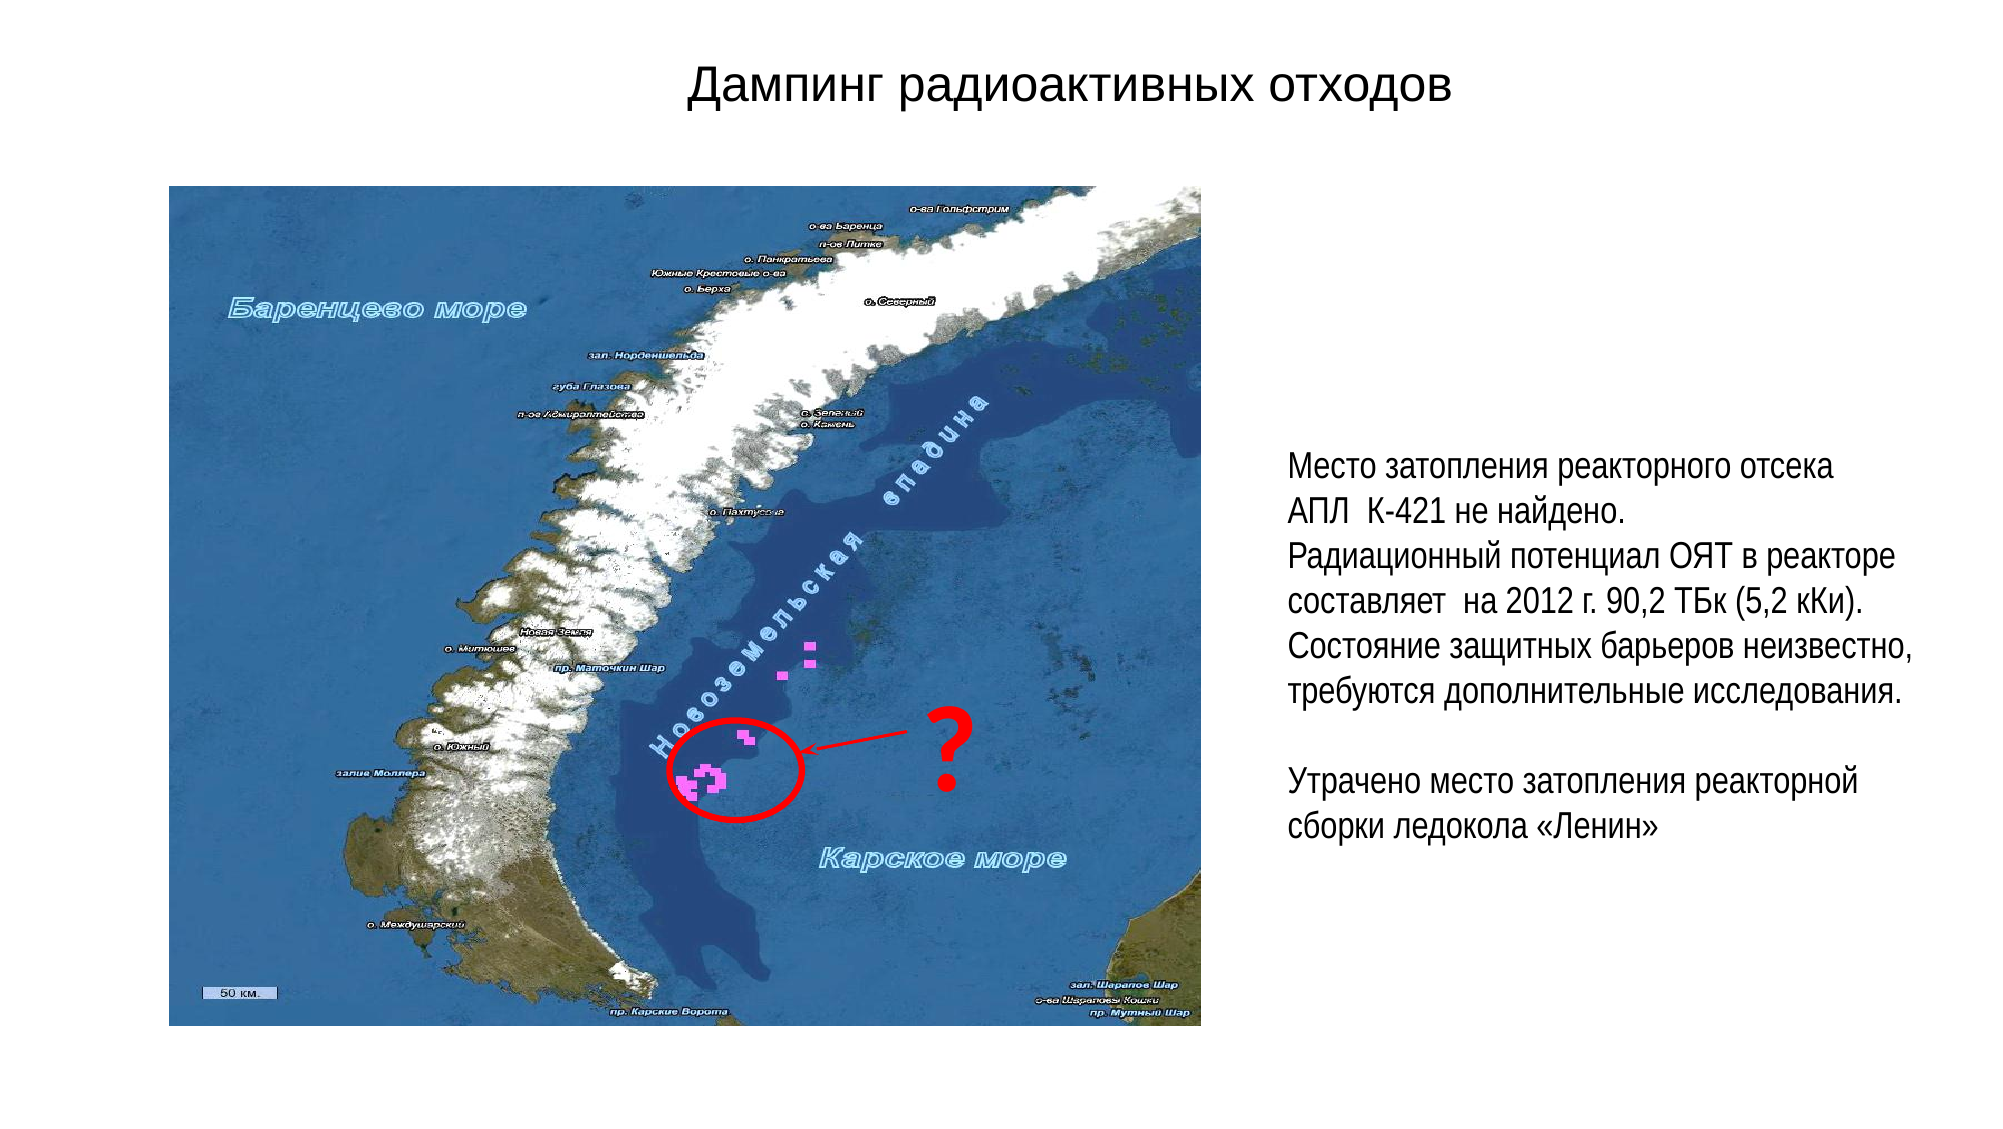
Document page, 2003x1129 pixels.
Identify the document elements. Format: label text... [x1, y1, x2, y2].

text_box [168, 185, 1201, 1026]
text_box Место затопления реакторного отсека АПЛ К-421 не найдено. Радиационный потенциал ОЯТ в реакторе составляет на 2012 г. 90,2 ТБк (5,2 кКи). Состояние защитных барьеров неизвестно, требуются дополнительные исследования. Утрачено место затопления реакторной сборки ледокола «Ленин» [1272, 434, 1970, 854]
text_box Дампинг радиоактивных отходов [672, 44, 1561, 119]
